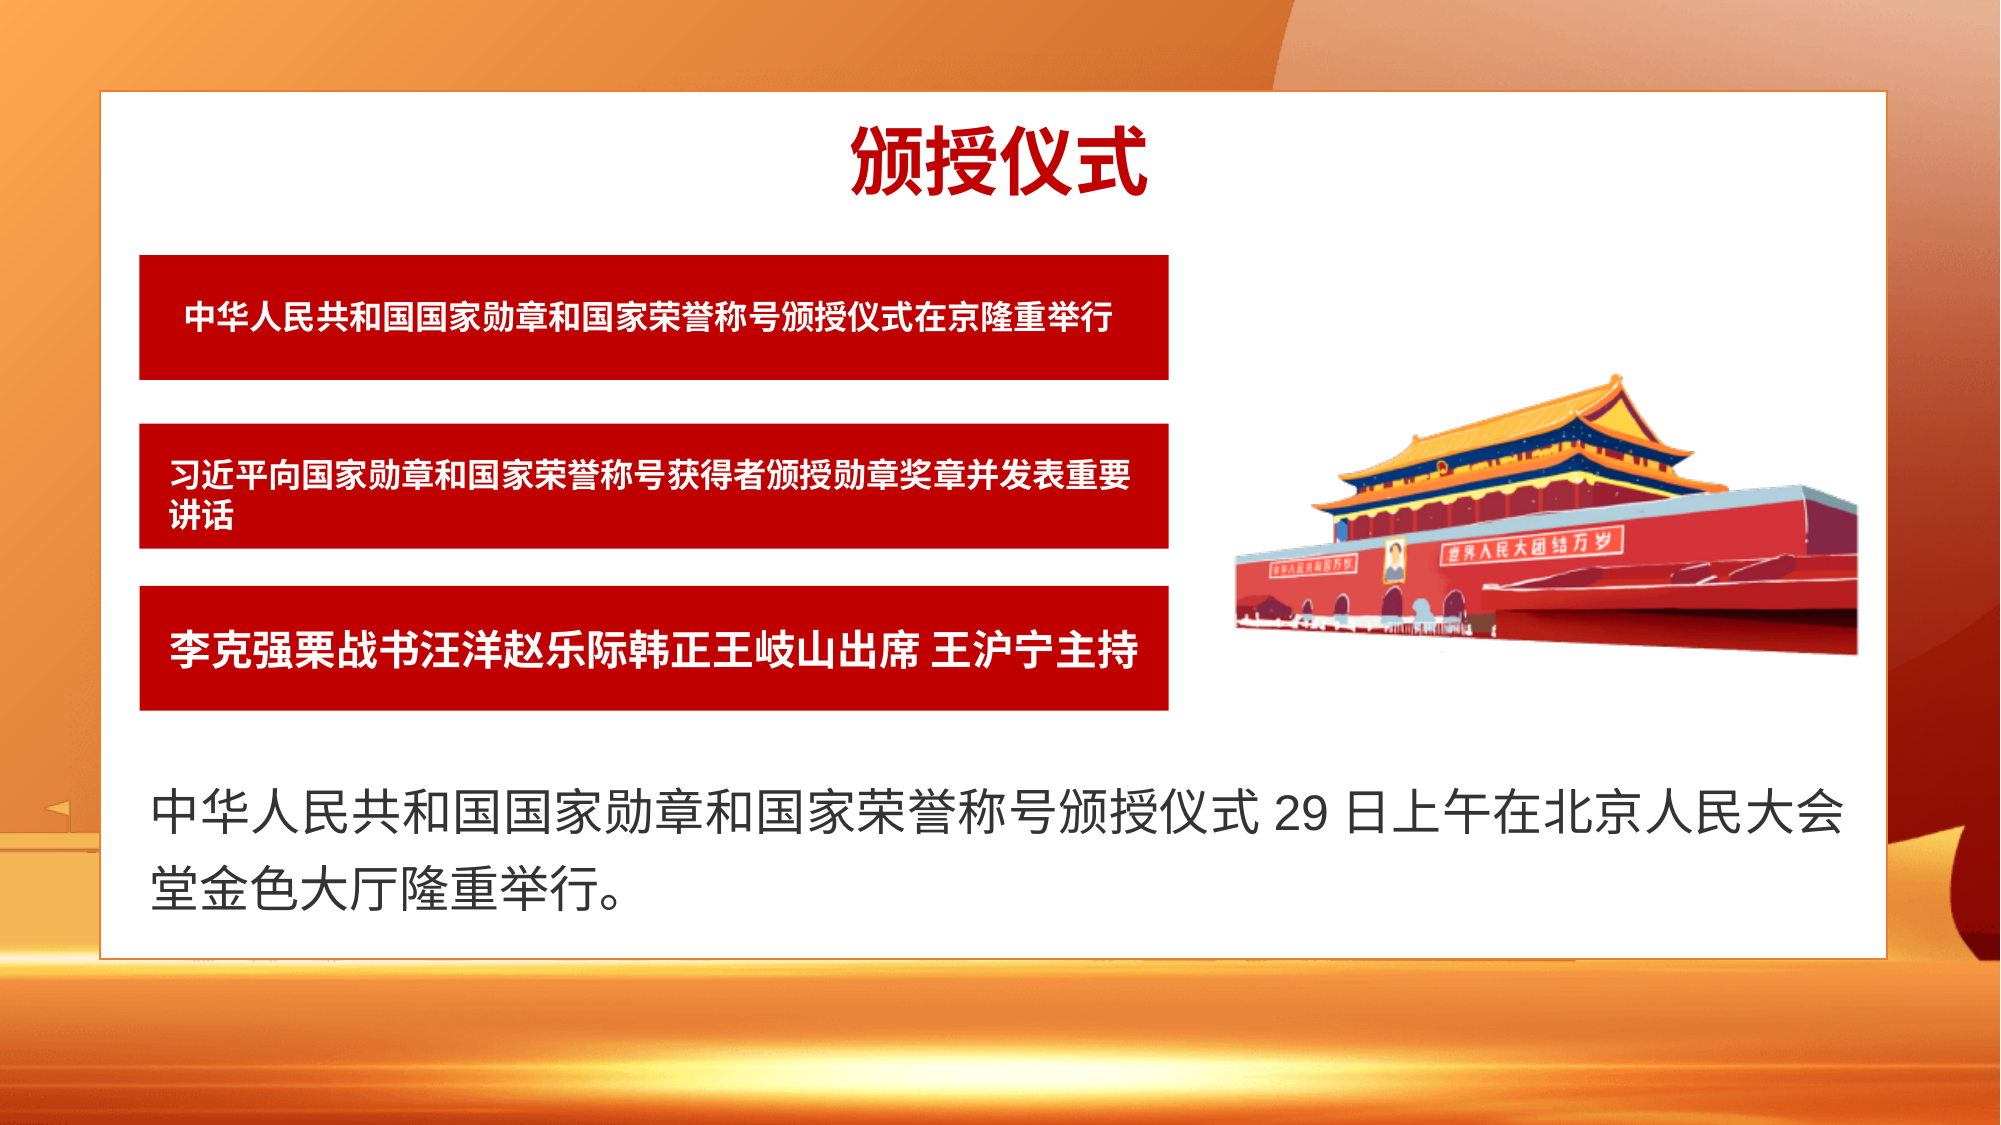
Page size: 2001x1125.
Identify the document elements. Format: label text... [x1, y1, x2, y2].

picture [0, 0, 2000, 1125]
text_box 中华人民共和国国家勋章和国家荣誉称号颁授仪式29日上午在北京人民大会堂金色大厅隆重举行。 [135, 754, 1861, 926]
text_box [139, 107, 1181, 711]
